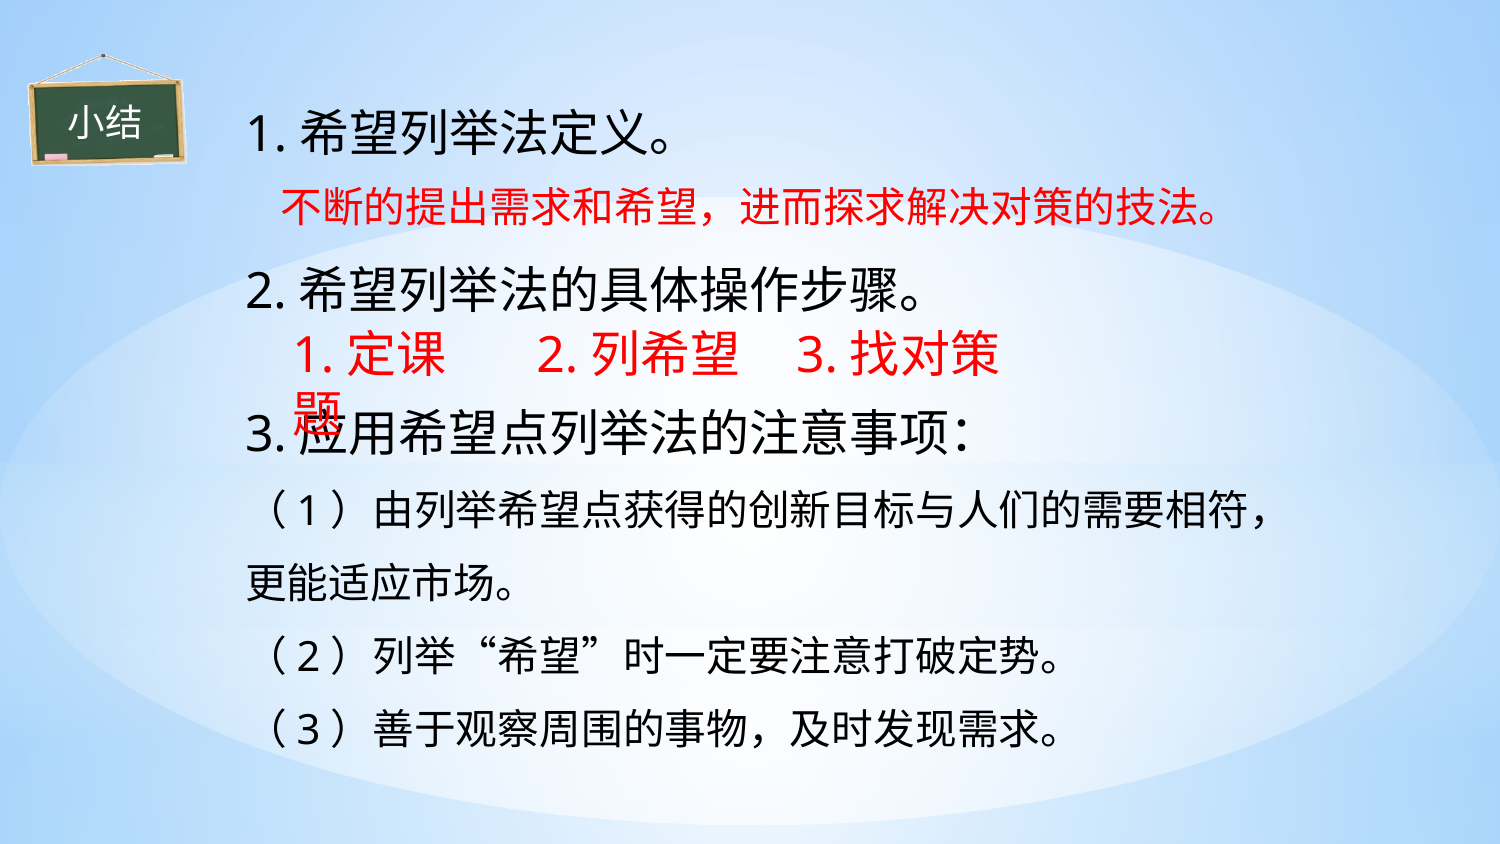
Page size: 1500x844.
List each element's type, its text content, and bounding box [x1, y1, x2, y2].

text_box 3.找对策 [781, 315, 1015, 391]
text_box 3.应用希望点列举法的注意事项： （1）由列举希望点获得的创新目标与人们的需要相符，更能适应市场。 （2）列举“希望”时一定要注意打破定势。 （3）善于观察周围的事物，及时发现需求。 [230, 375, 1317, 761]
text_box 不断的提出需求和希望，进而探求解决对策的技法。 [265, 173, 1270, 239]
text_box 1.定课题 [277, 315, 502, 451]
text_box 2.列希望 [521, 315, 755, 391]
text_box 2.希望列举法的具体操作步骤。 [230, 232, 981, 326]
text_box 1.希望列举法定义。 [230, 76, 1424, 169]
picture [23, 53, 205, 167]
